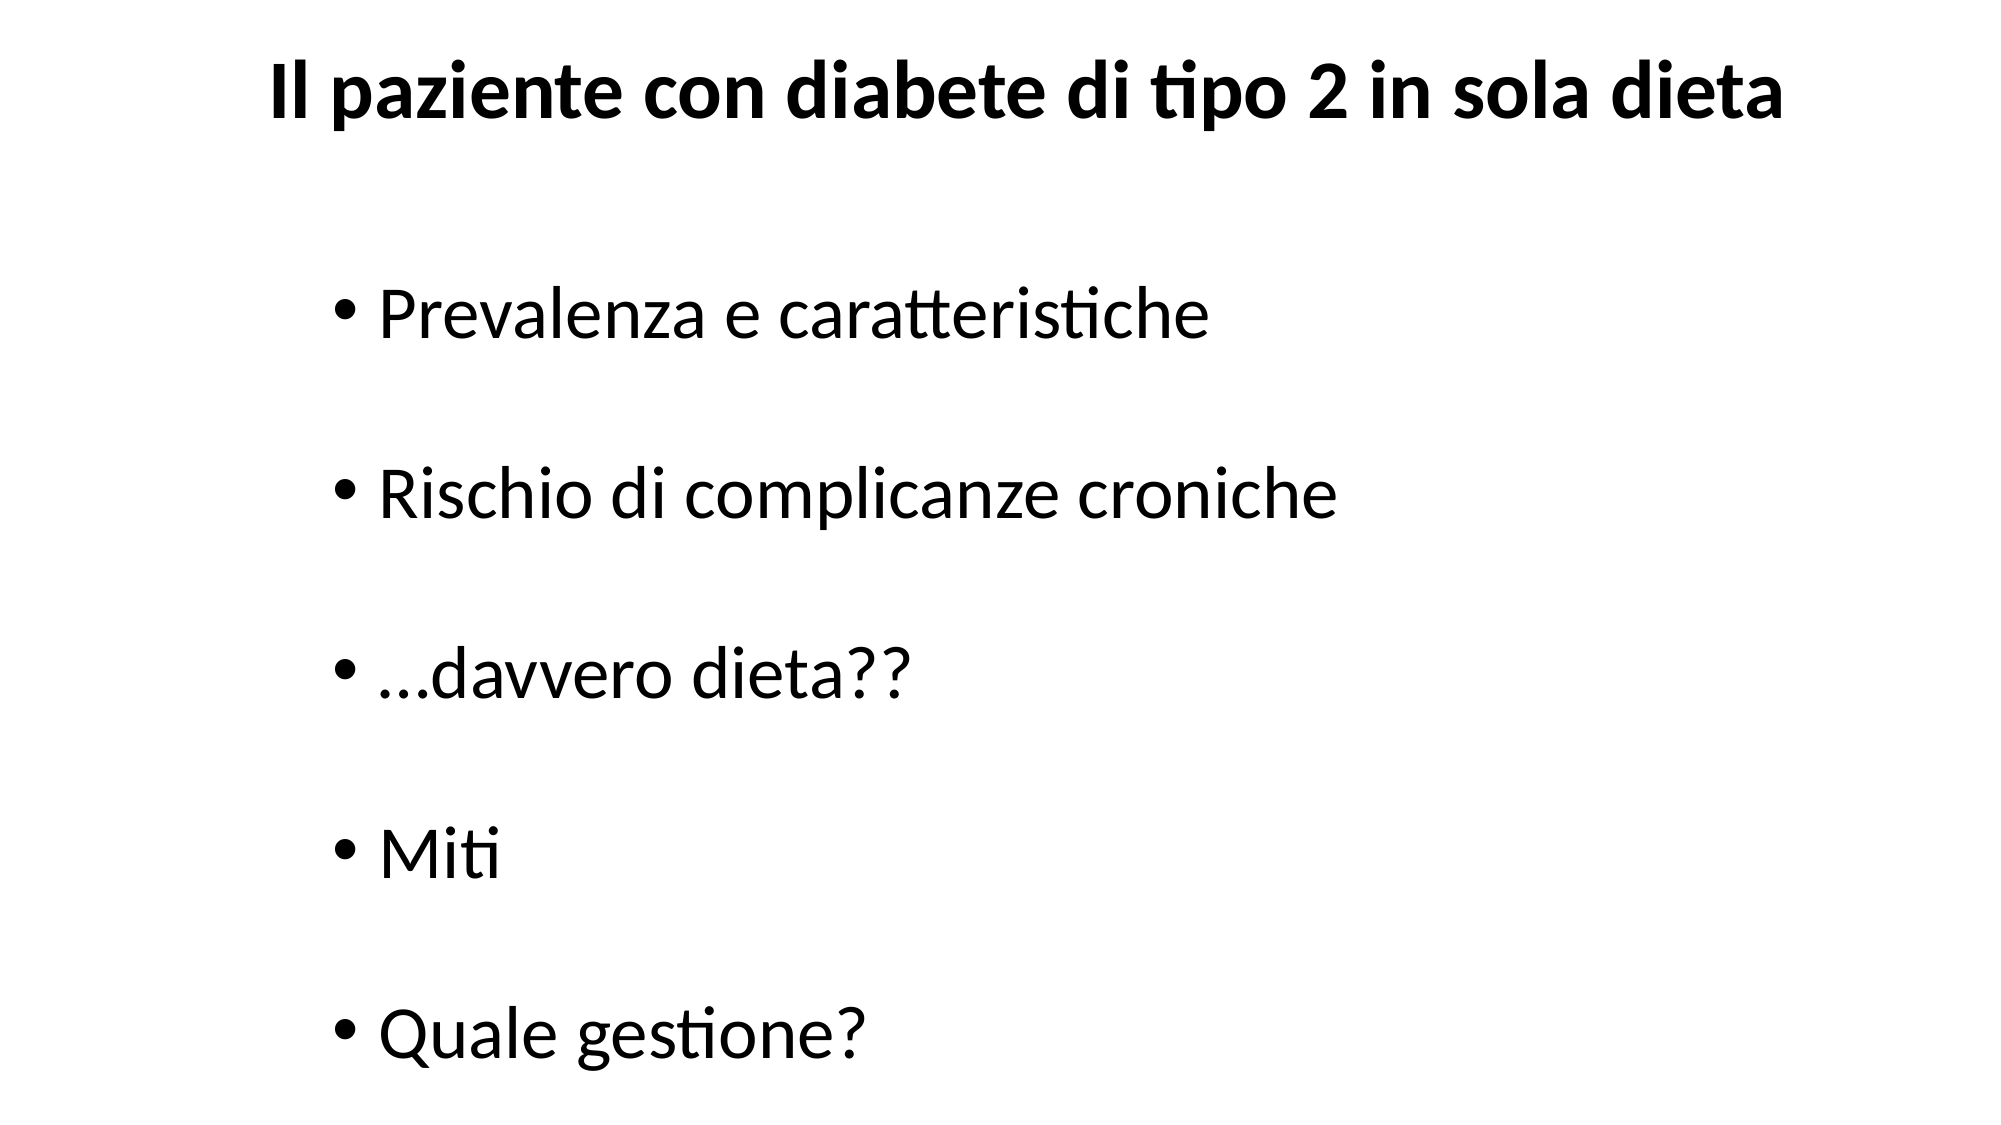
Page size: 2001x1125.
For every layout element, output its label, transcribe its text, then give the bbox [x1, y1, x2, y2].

text_box Il paziente con diabete di tipo 2 in sola dieta [253, 27, 1802, 143]
text_box Prevalenza e caratteristiche Rischio di complicanze croniche …davvero dieta?? Miti Quale gestione? [317, 255, 1355, 1125]
